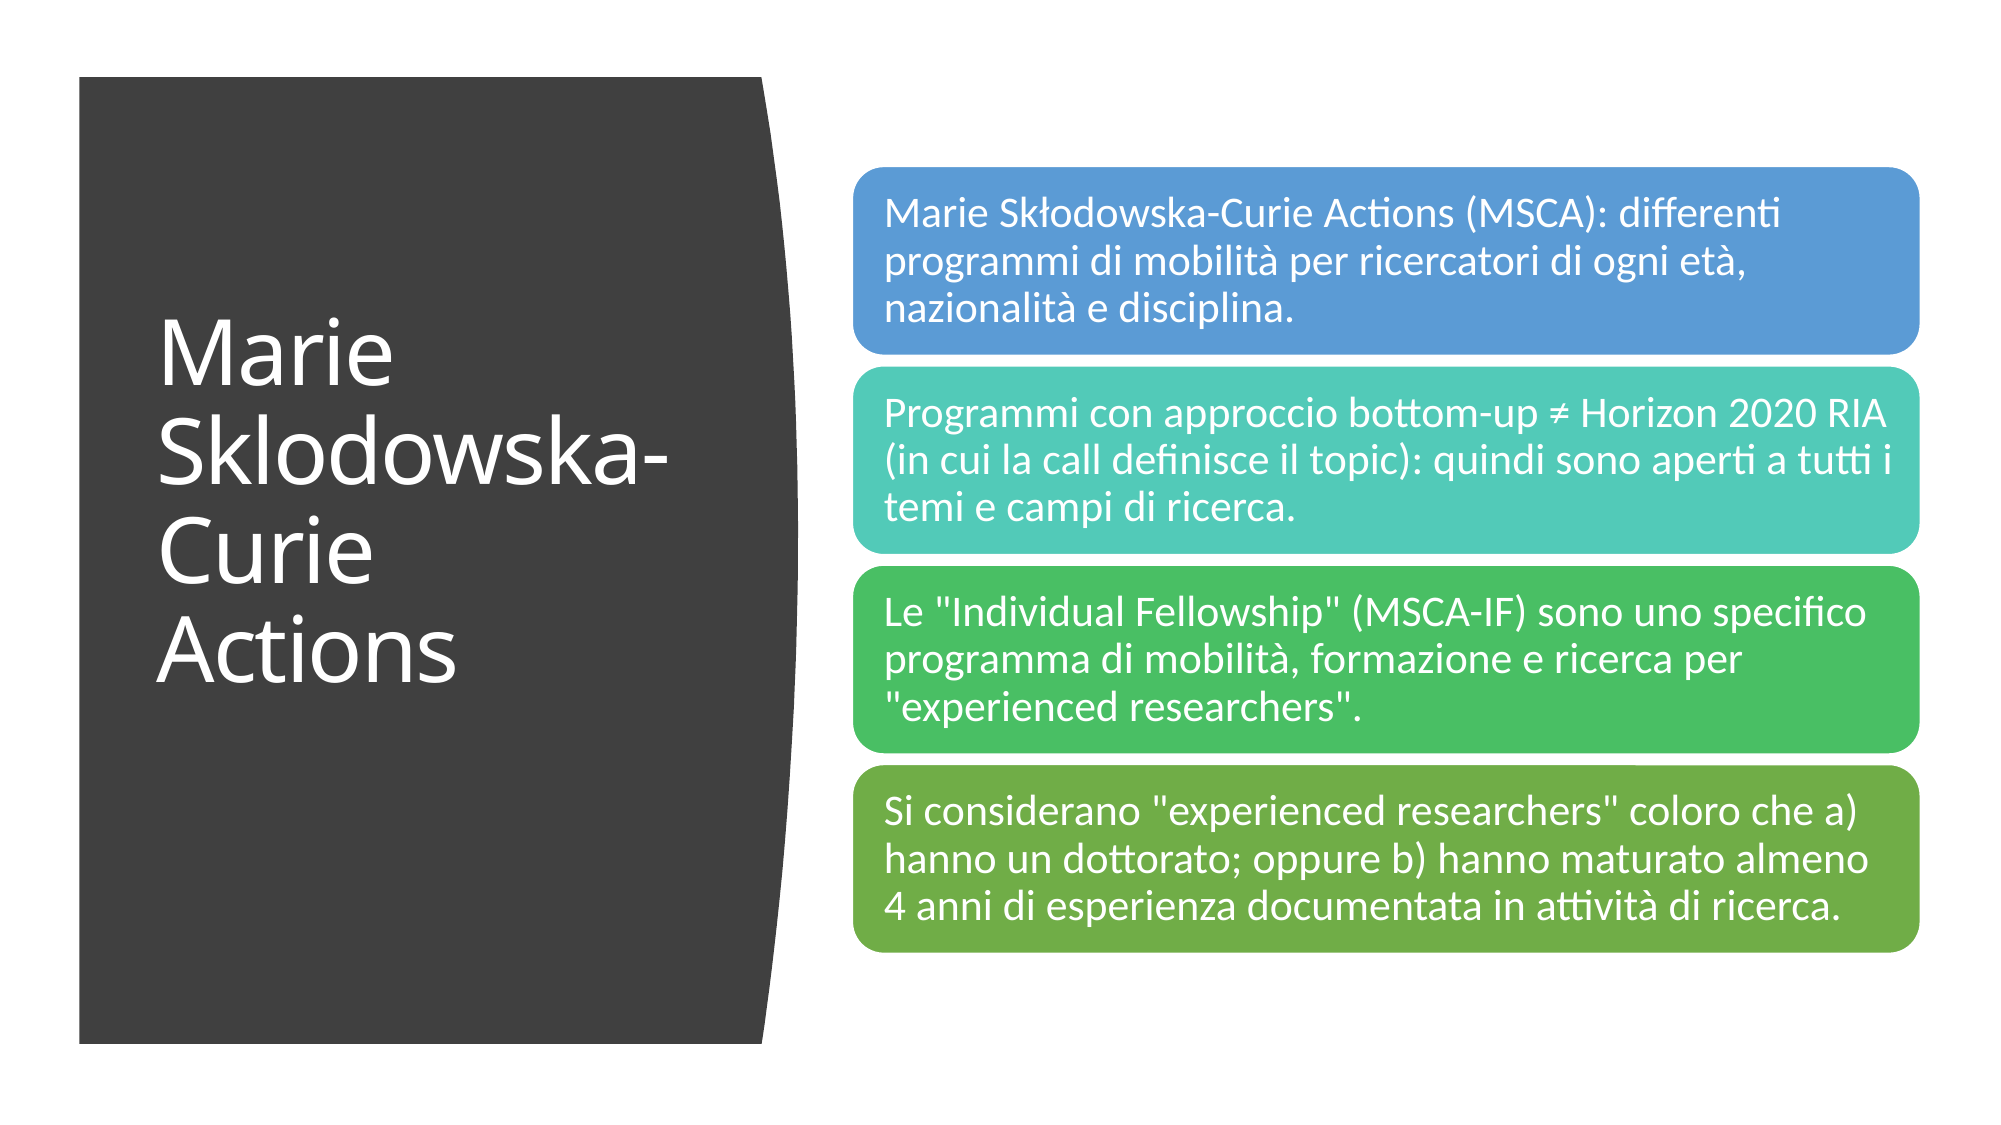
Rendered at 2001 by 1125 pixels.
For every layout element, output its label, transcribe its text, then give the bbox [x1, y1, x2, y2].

text_box [78, 76, 800, 1045]
title Marie Sklodowska-Curie Actions [141, 166, 702, 953]
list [852, 77, 1921, 1043]
